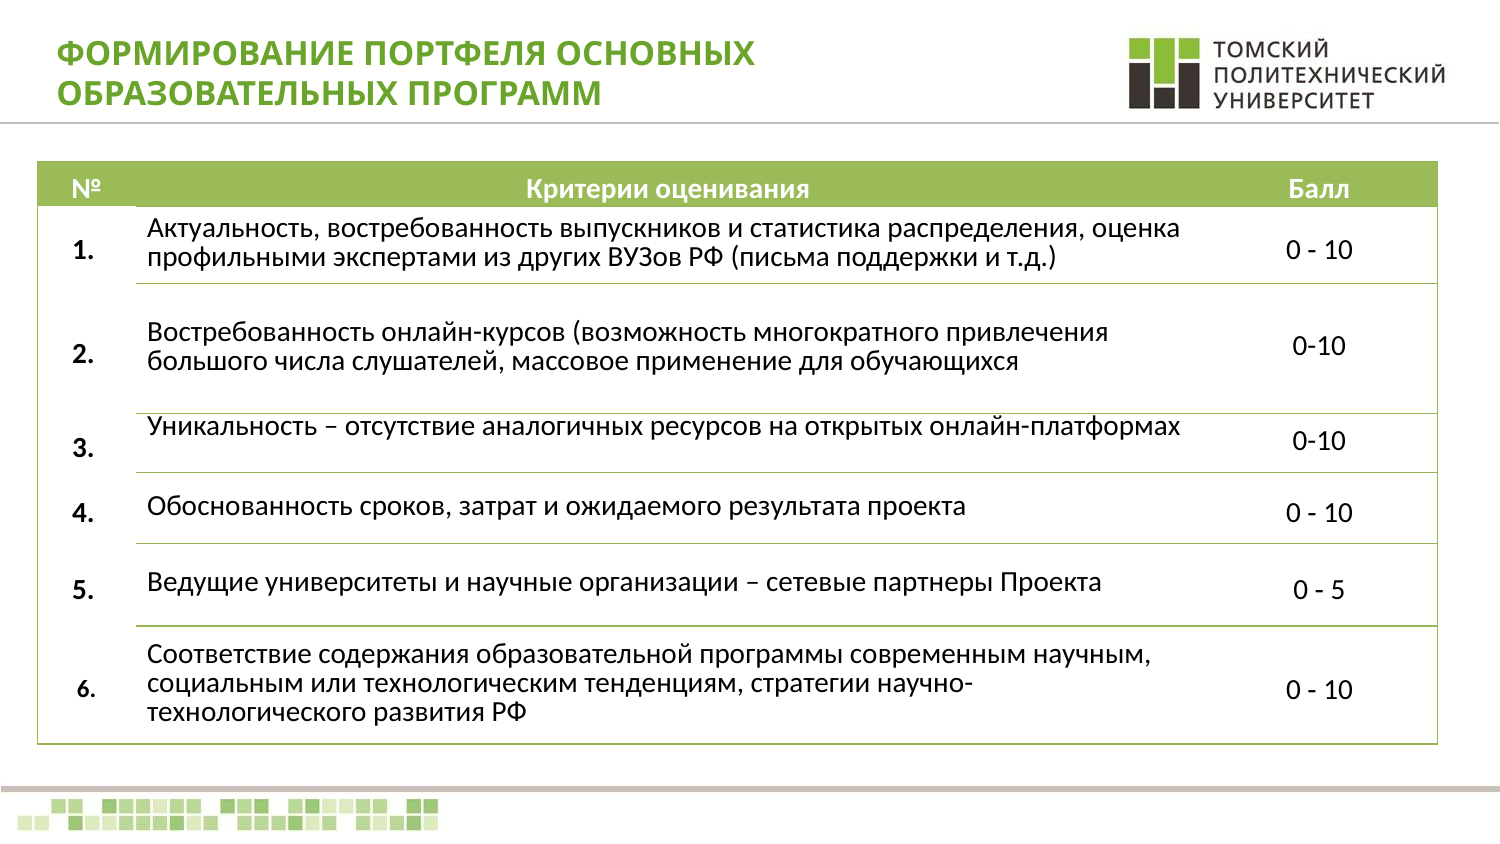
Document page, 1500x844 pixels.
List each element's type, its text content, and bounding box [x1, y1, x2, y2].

table_cell 5. [38, 543, 136, 626]
table_cell 6. [38, 626, 136, 743]
picture [0, 124, 1500, 844]
table_cell 0-10 [1201, 414, 1437, 472]
table_cell Ведущие университеты и научные организации – сетевые партнеры Проекта [136, 544, 1201, 625]
table_cell 0 ‑ 10 [1201, 627, 1437, 743]
table_header Критерии оценивания [136, 163, 1201, 205]
table_cell 3. [38, 413, 136, 472]
table_cell 0 ‑ 10 [1201, 473, 1437, 543]
table_cell Обоснованность сроков, затрат и ожидаемого результата проекта [136, 473, 1201, 543]
table_cell Востребованность онлайн-курсов (возможность многократного привлечения большого числа слушателей, массовое применение для обучающихся [136, 284, 1201, 413]
table_cell 0 ‑ 5 [1201, 544, 1437, 625]
table_cell 2. [38, 283, 136, 413]
table_cell 4. [38, 472, 136, 543]
table_cell 0-10 [1201, 284, 1437, 413]
table_cell Актуальность, востребованность выпускников и статистика распределения, оценка профильными экспертами из других ВУЗов РФ (письма поддержки и т.д.) [136, 207, 1201, 283]
table_header № [38, 163, 136, 206]
title ФОРМИРОВАНИЕ ПОРТФЕЛЯ ОСНОВНЫХ ОБРАЗОВАТЕЛЬНЫХ ПРОГРАММ [41, 32, 1081, 112]
table_cell 1. [38, 206, 136, 283]
table_cell Соответствие содержания образовательной программы современным научным, социальным или технологическим тенденциям, стратегии научно-технологического развития РФ [136, 627, 1201, 743]
table_header Балл [1201, 163, 1437, 205]
table_cell 0 ‑ 10 [1201, 207, 1437, 283]
table_cell Уникальность – отсутствие аналогичных ресурсов на открытых онлайн-платформах [136, 414, 1201, 472]
picture [0, 0, 1500, 122]
